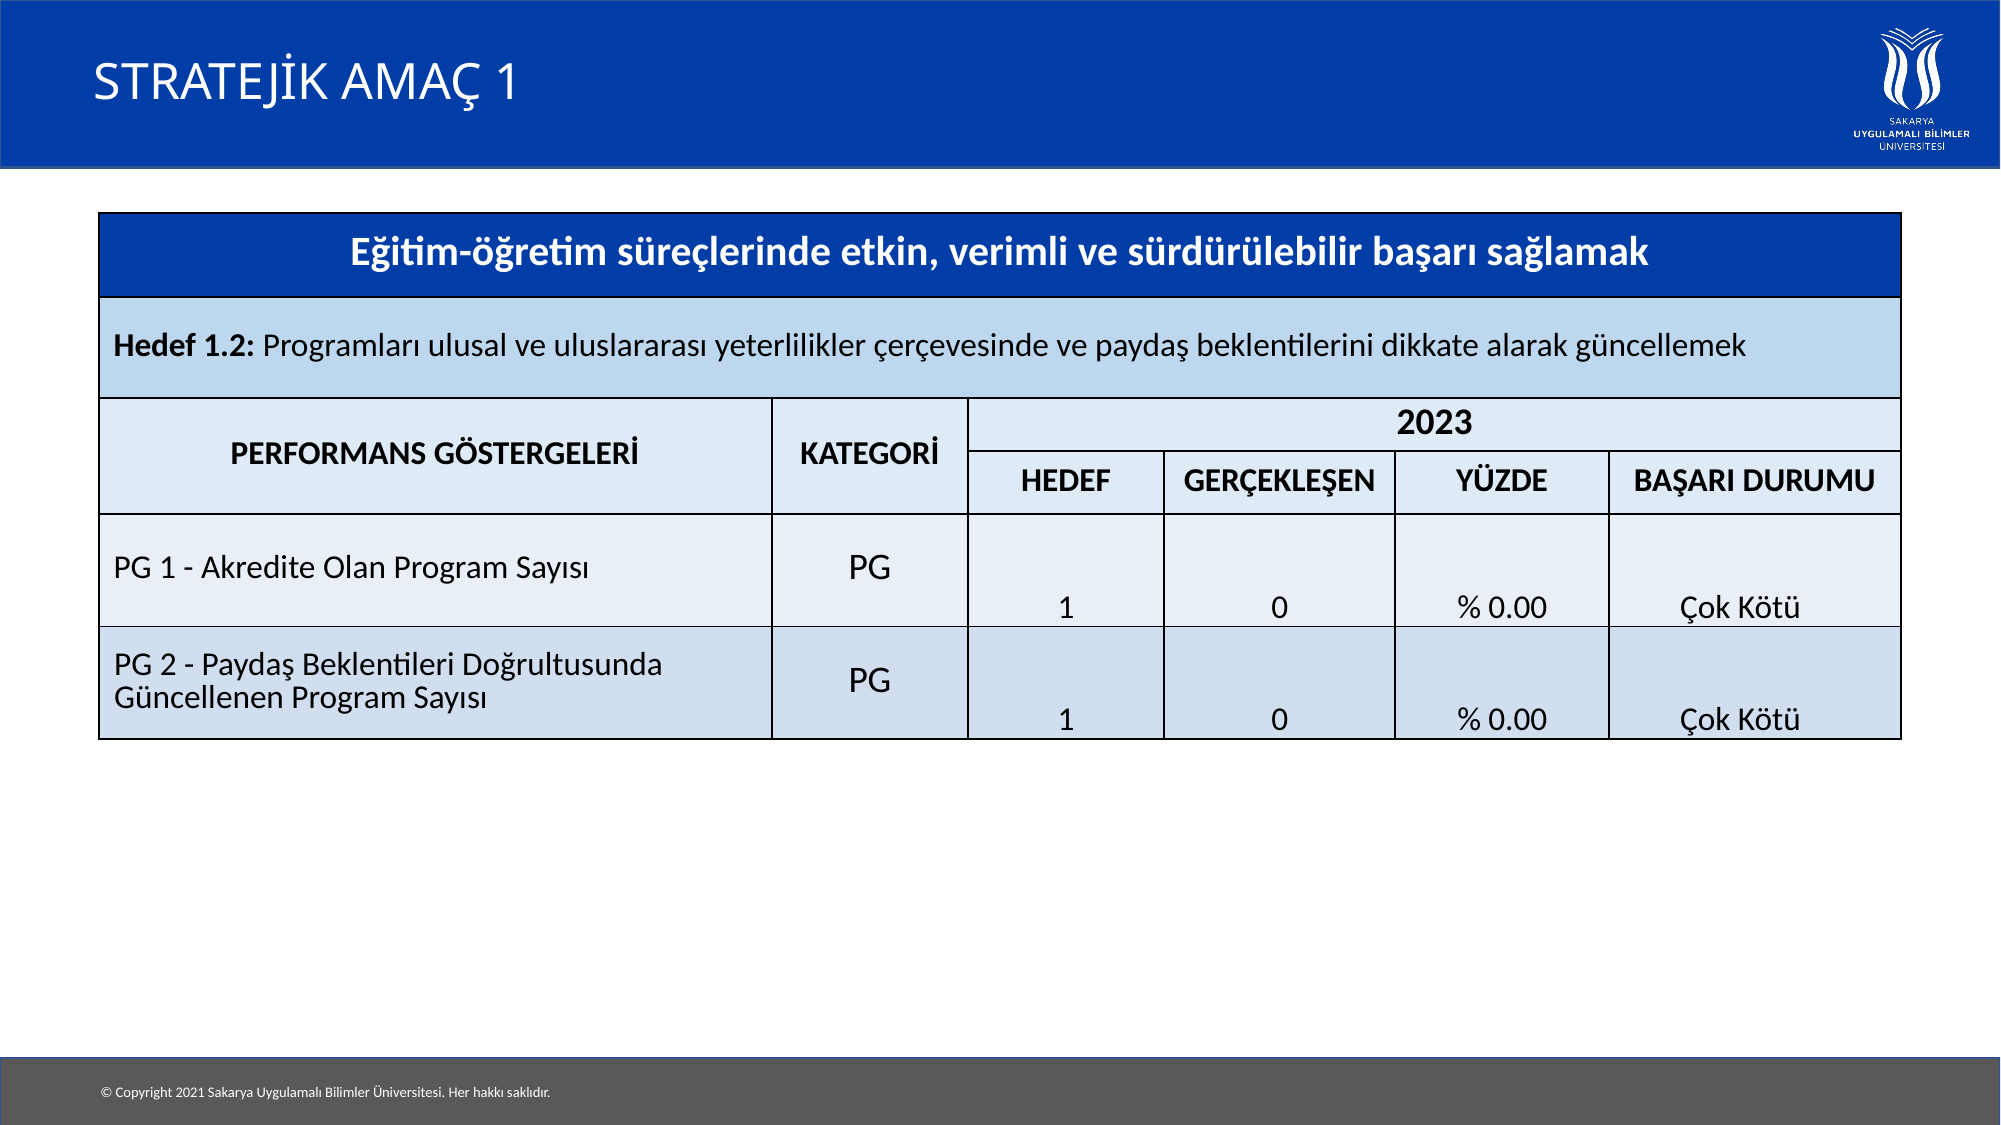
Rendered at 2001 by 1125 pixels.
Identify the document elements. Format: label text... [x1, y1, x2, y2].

table_header Eğitim-öğretim süreçlerinde etkin, verimli ve sürdürülebilir başarı sağlamak [100, 214, 1900, 296]
table_cell 0 [1165, 627, 1394, 738]
table_cell PG 1 - Akredite Olan Program Sayısı [100, 515, 771, 626]
table_cell PG 2 - Paydaş Beklentileri Doğrultusunda Güncellenen Program Sayısı [100, 627, 771, 738]
table_cell BAŞARI DURUMU [1610, 452, 1900, 513]
table_cell PG [773, 515, 967, 626]
table_cell % 0.00 [1396, 515, 1608, 626]
table_cell Çok Kötü [1610, 627, 1900, 738]
title STRATEJİK AMAÇ 1 [78, 29, 1734, 139]
table_cell % 0.00 [1396, 627, 1608, 738]
table_cell Hedef 1.2: Programları ulusal ve uluslararası yeterlilikler çerçevesinde ve paydaş beklentilerini dikkate alarak güncellemek [100, 298, 1900, 397]
table_cell YÜZDE [1396, 452, 1608, 513]
table_cell PERFORMANS GÖSTERGELERİ [100, 399, 771, 513]
table_cell 2023 [969, 399, 1900, 450]
table_cell 1 [969, 627, 1163, 738]
table_cell GERÇEKLEŞEN [1165, 452, 1394, 513]
table_cell HEDEF [969, 452, 1163, 513]
table_cell PG [773, 627, 967, 738]
table_cell 0 [1165, 515, 1394, 626]
table_cell 1 [969, 515, 1163, 626]
table_cell Çok Kötü [1610, 515, 1900, 626]
table_cell KATEGORİ [773, 399, 967, 513]
